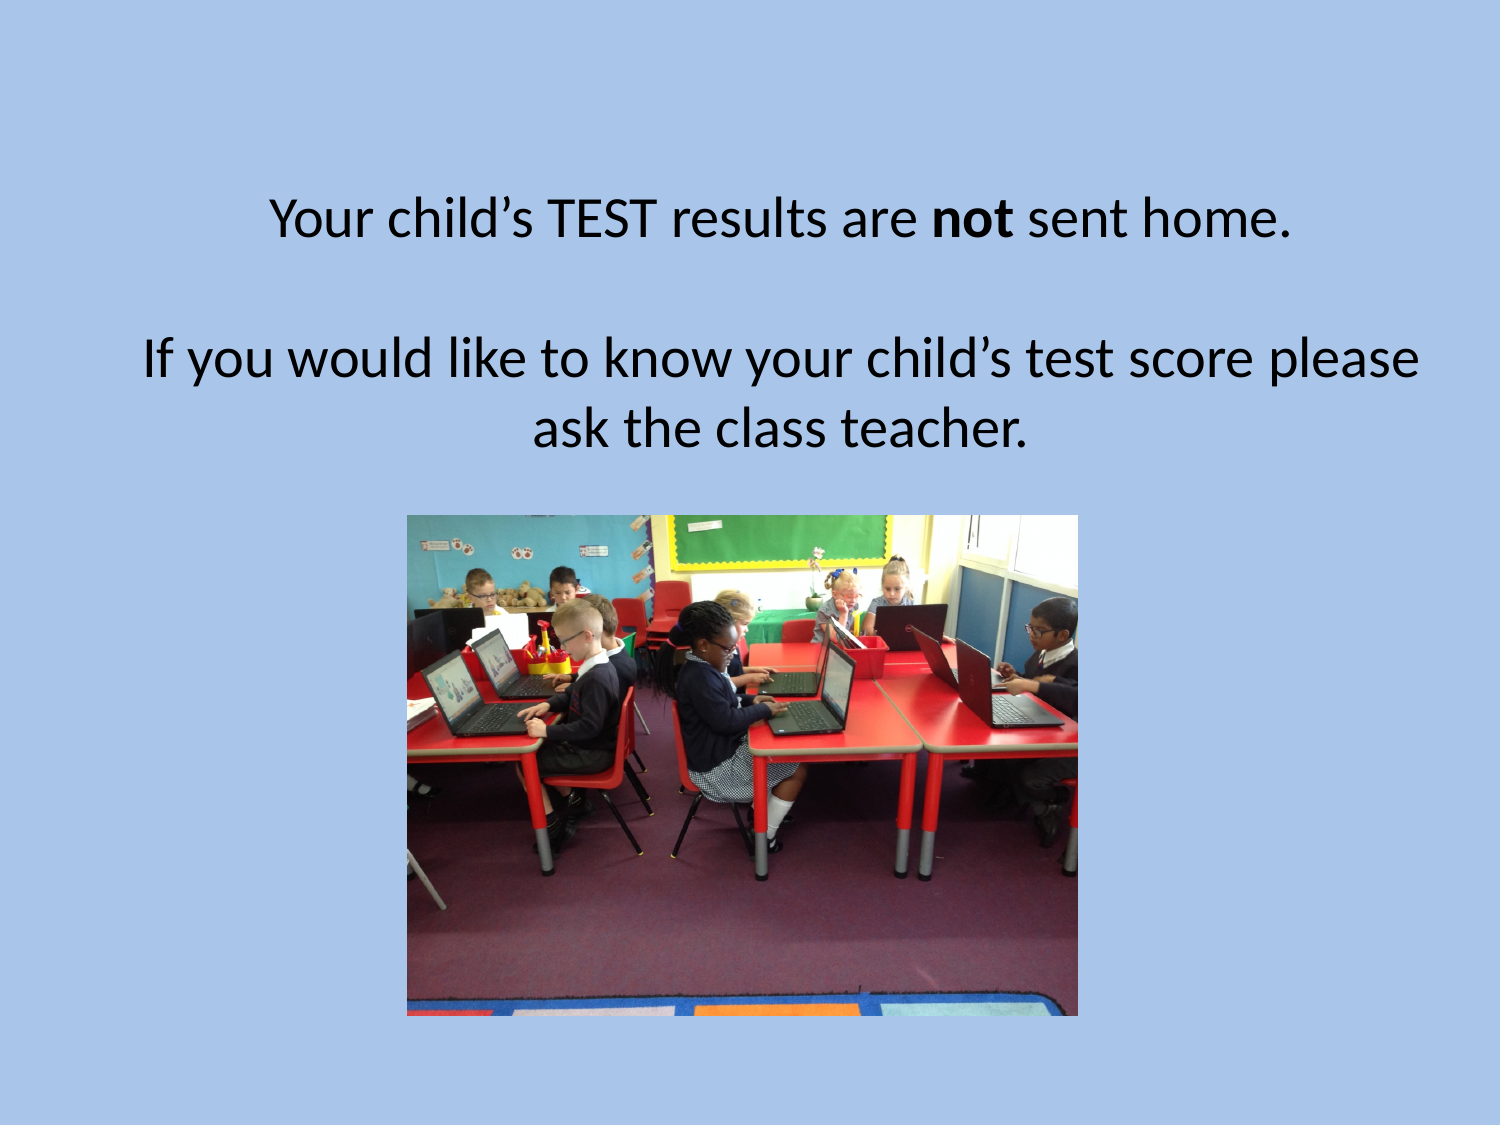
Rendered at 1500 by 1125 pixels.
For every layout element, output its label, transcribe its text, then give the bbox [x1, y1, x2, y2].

picture [407, 514, 1078, 1016]
text_box Your child’s TEST results are not sent home. If you would like to know your child’s test score please ask the class teacher. [108, 101, 1455, 467]
